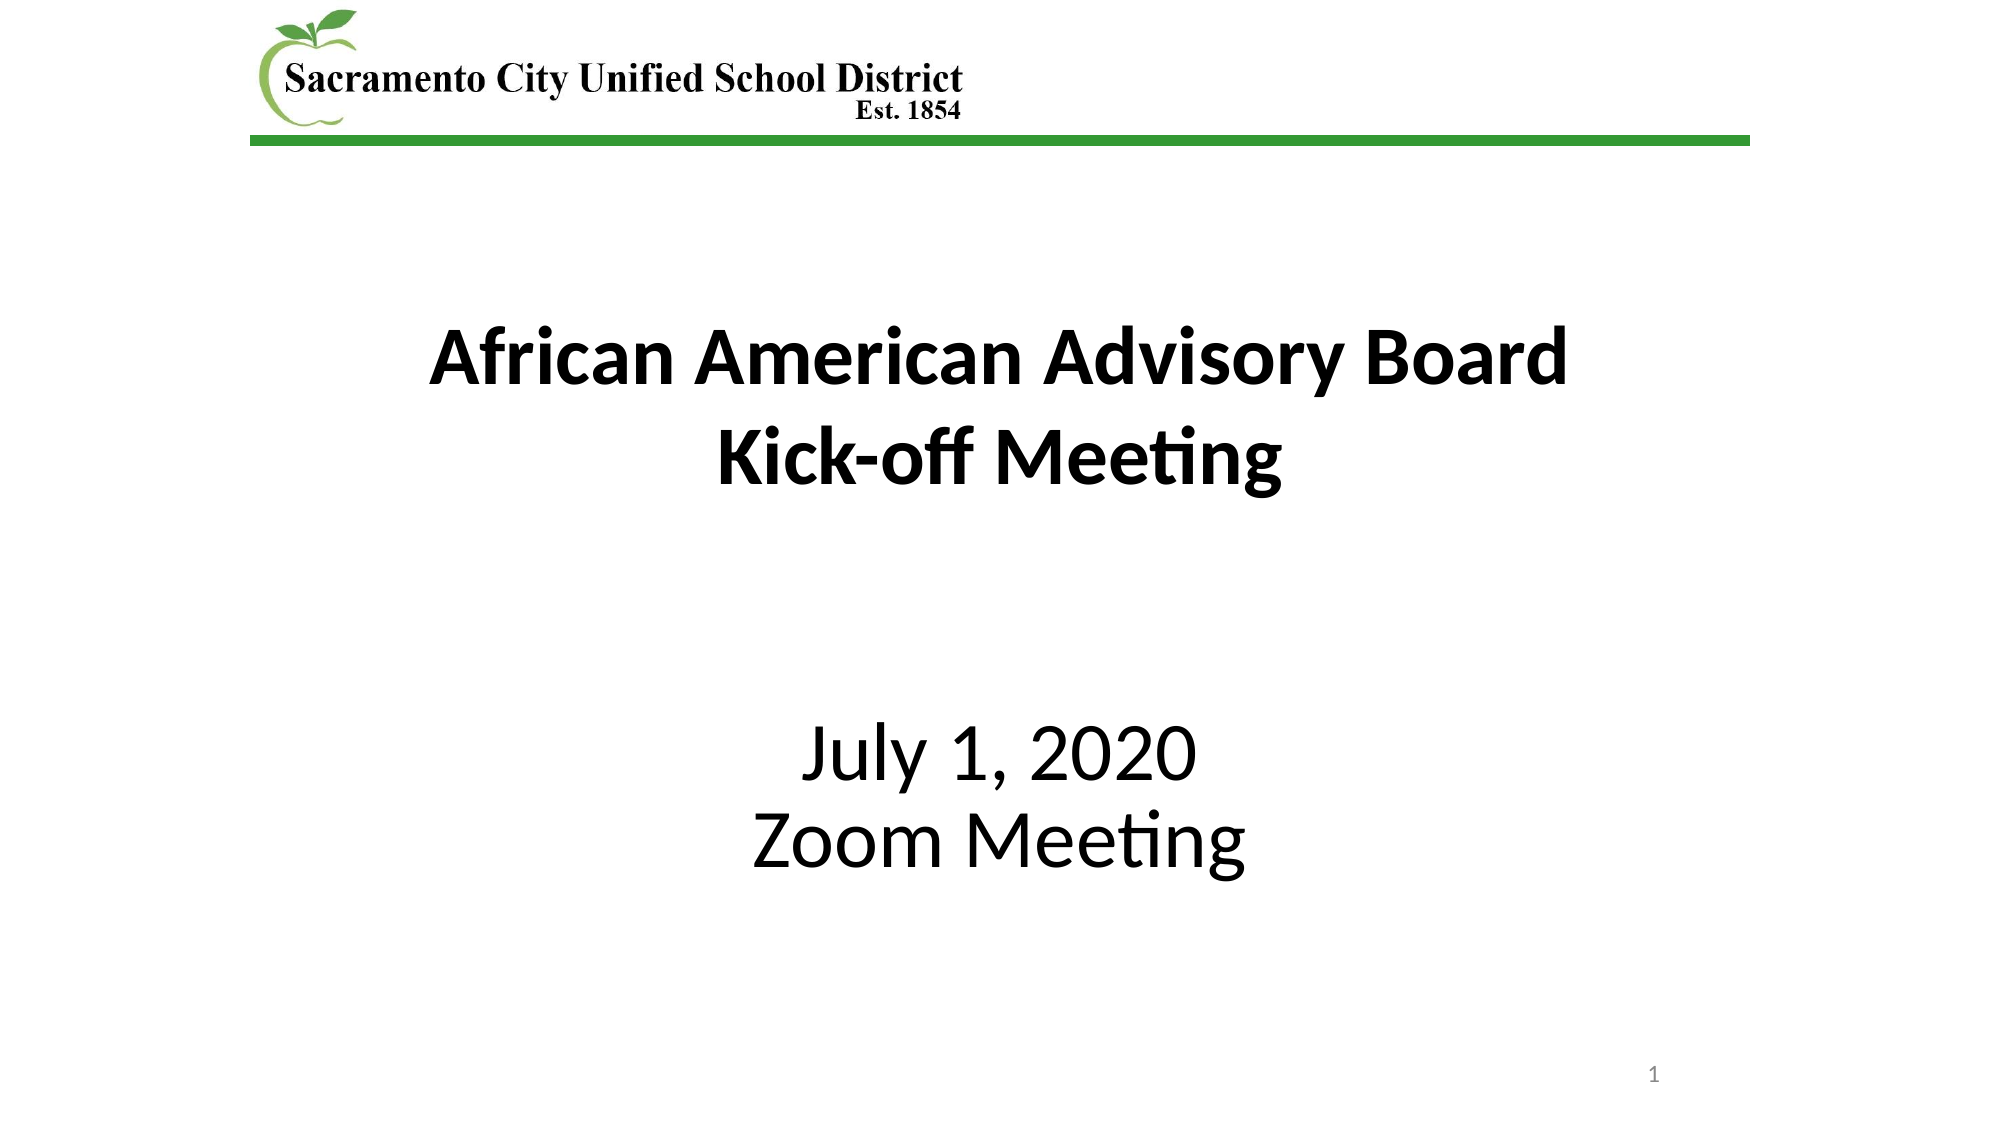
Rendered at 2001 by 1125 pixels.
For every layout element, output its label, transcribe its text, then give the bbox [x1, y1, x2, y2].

picture [249, 0, 971, 140]
title African American Advisory Board Kick-off Meeting [0, 242, 2000, 560]
slide_number 1 [1325, 1042, 1675, 1103]
subtitle July 1, 2020 Zoom Meeting [348, 651, 1652, 1025]
